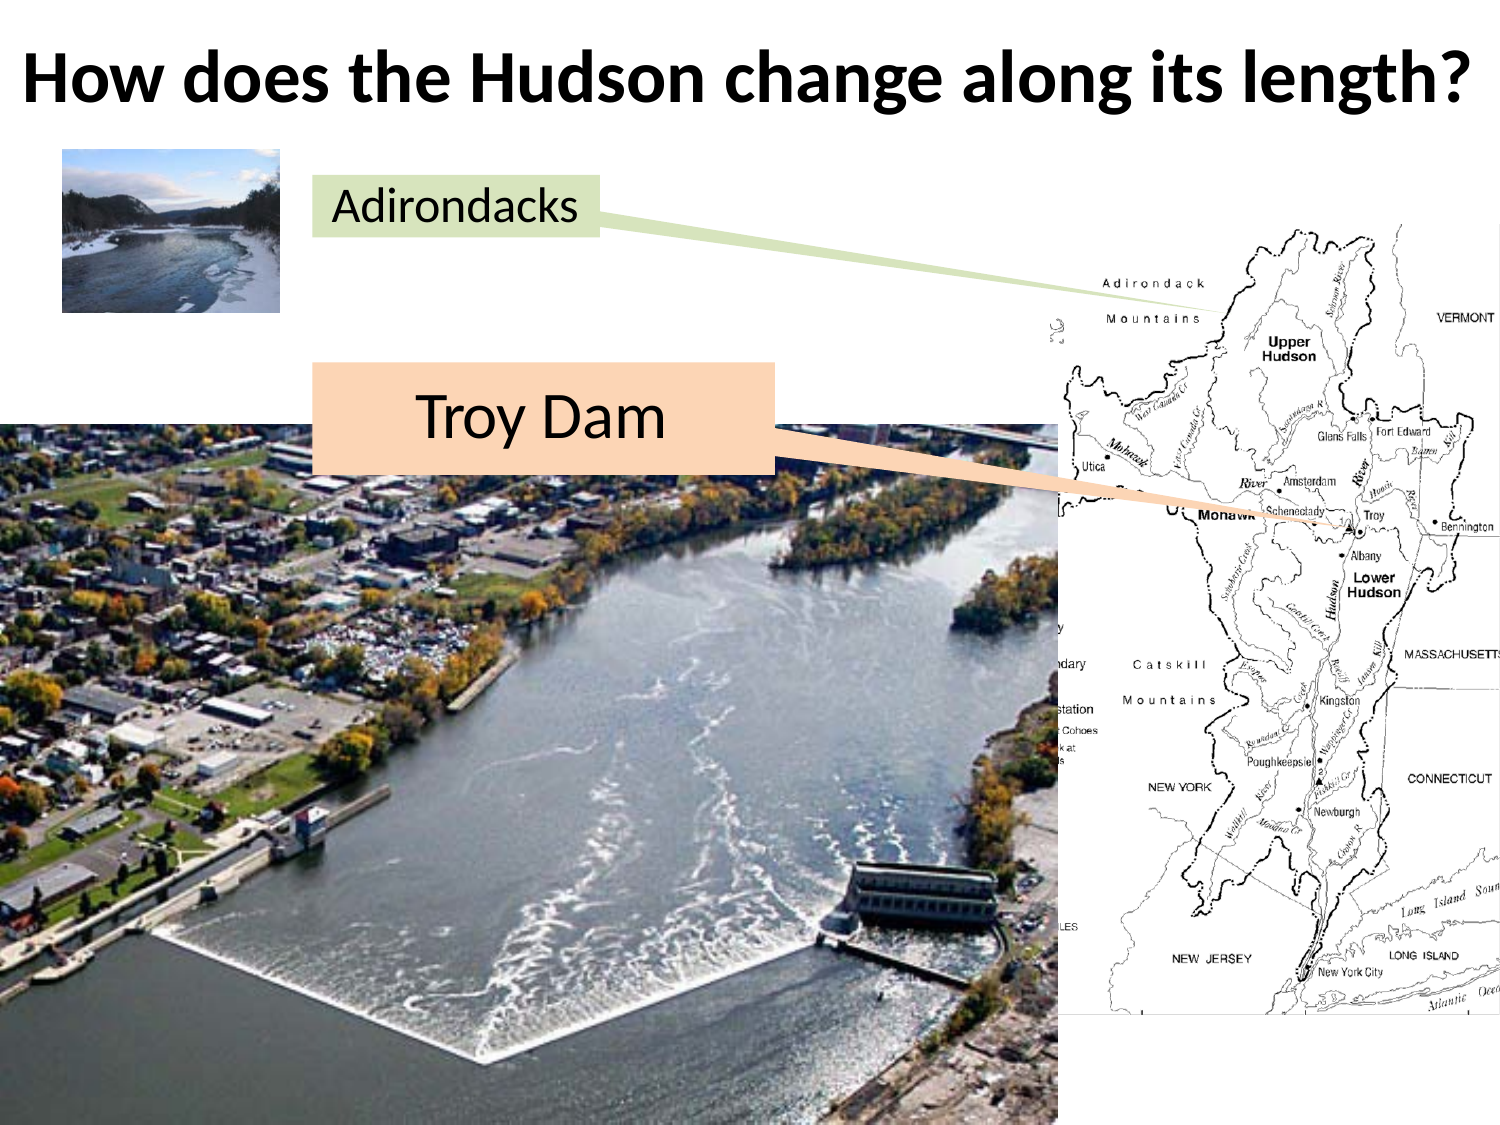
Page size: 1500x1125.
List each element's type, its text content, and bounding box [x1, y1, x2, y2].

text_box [0, 174, 1500, 1125]
picture [62, 149, 280, 313]
title How does the Hudson change along its length? [20, 25, 1480, 173]
